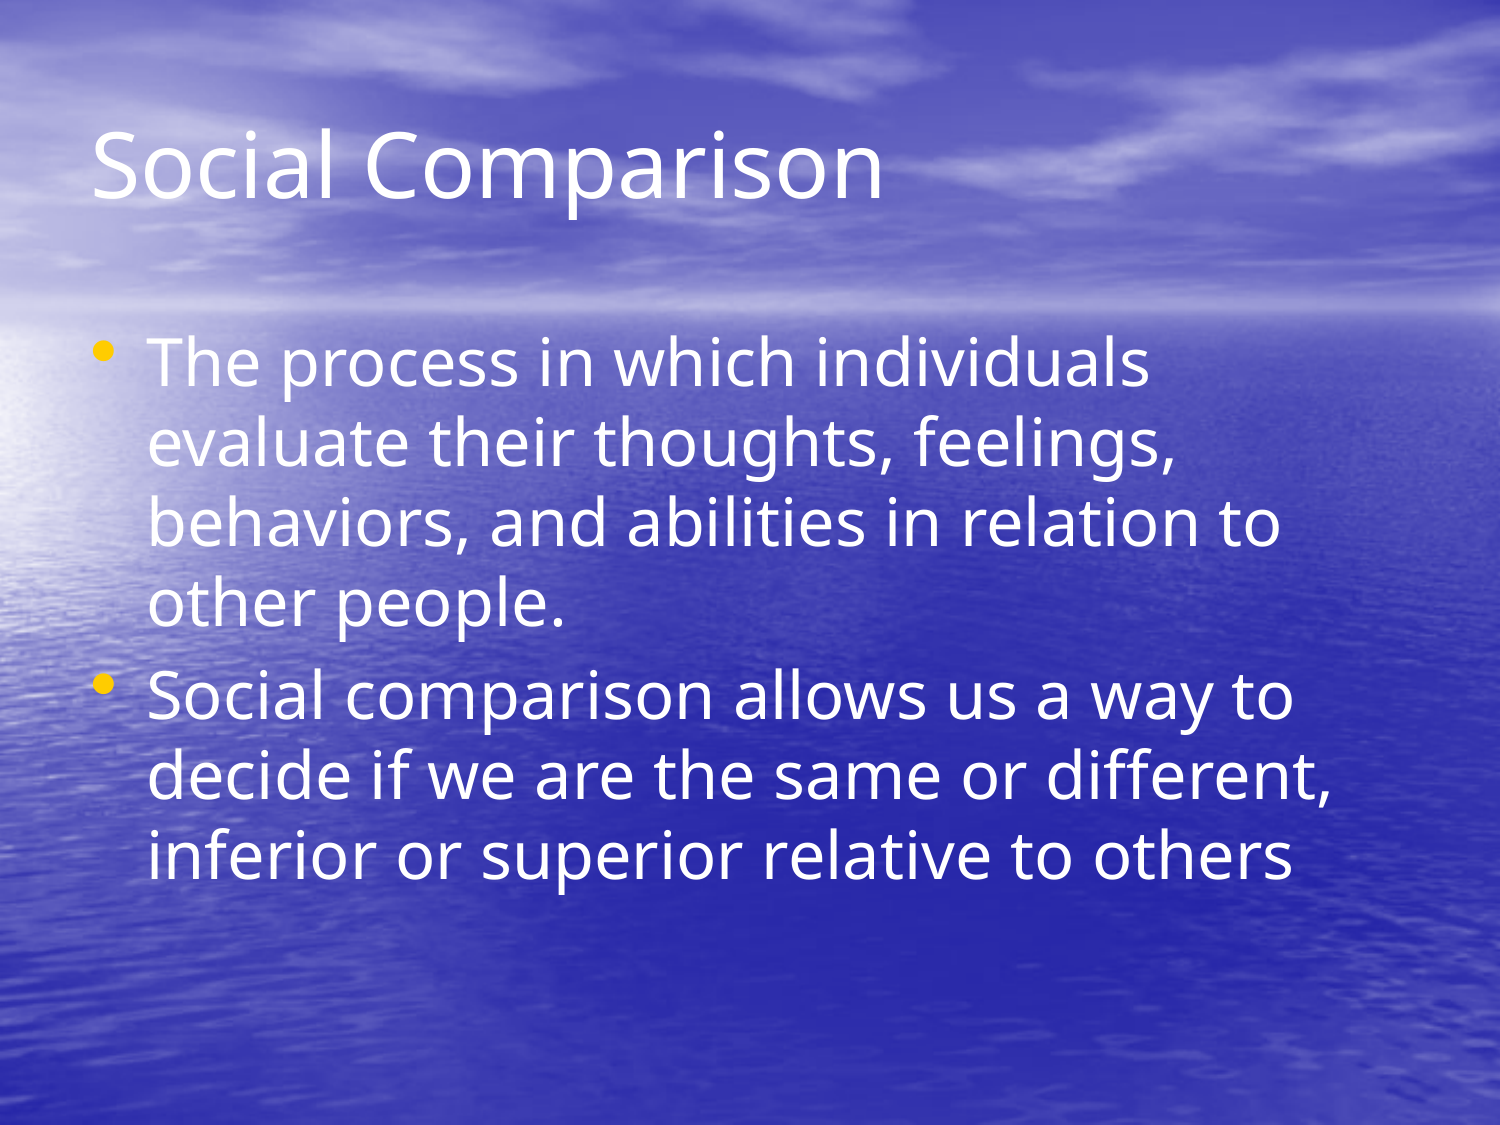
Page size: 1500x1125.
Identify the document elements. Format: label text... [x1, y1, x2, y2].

list The process in which individuals evaluate their thoughts, feelings, behaviors, and abilities in relation to other people. Social comparison allows us a way to decide if we are the same or different, inferior or superior relative to others [75, 312, 1425, 988]
title Social Comparison [75, 47, 1425, 275]
